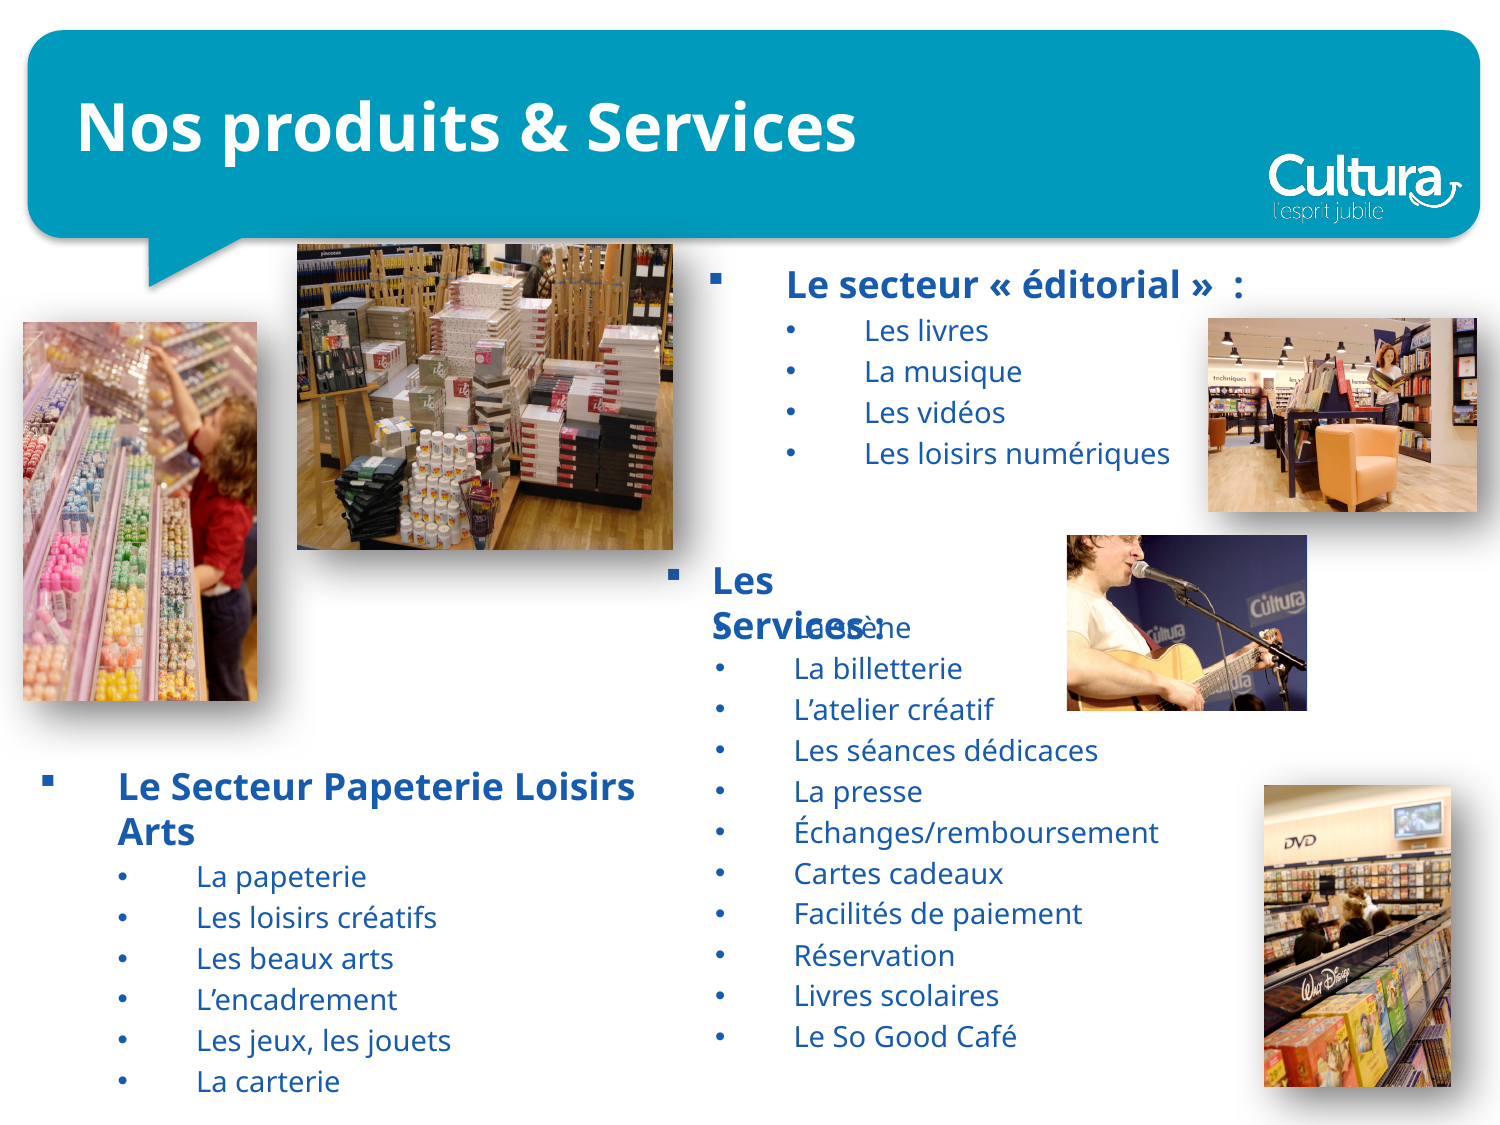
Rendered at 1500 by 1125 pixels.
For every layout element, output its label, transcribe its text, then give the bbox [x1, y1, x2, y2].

text_box Le secteur « éditorial » : Les livres La musique Les vidéos Les loisirs numériques [714, 255, 1293, 516]
picture [1264, 784, 1451, 1087]
picture [1066, 535, 1308, 711]
picture [296, 243, 673, 550]
text_box La scène La billetterie L’atelier créatif Les séances dédicaces La presse Échanges/remboursement Cartes cadeaux Facilités de paiement Réservation Livres scolaires Le So Good Café [621, 601, 1209, 1117]
title Nos produits & Services [69, 30, 1159, 218]
text_box Les Services : [650, 549, 967, 655]
text_box Le Secteur Papeterie Loisirs Arts La papeterie Les loisirs créatifs Les beaux arts L’encadrement Les jeux, les jouets La carterie [23, 755, 699, 1125]
picture [23, 322, 257, 701]
picture [1264, 152, 1467, 225]
picture [1208, 317, 1477, 512]
